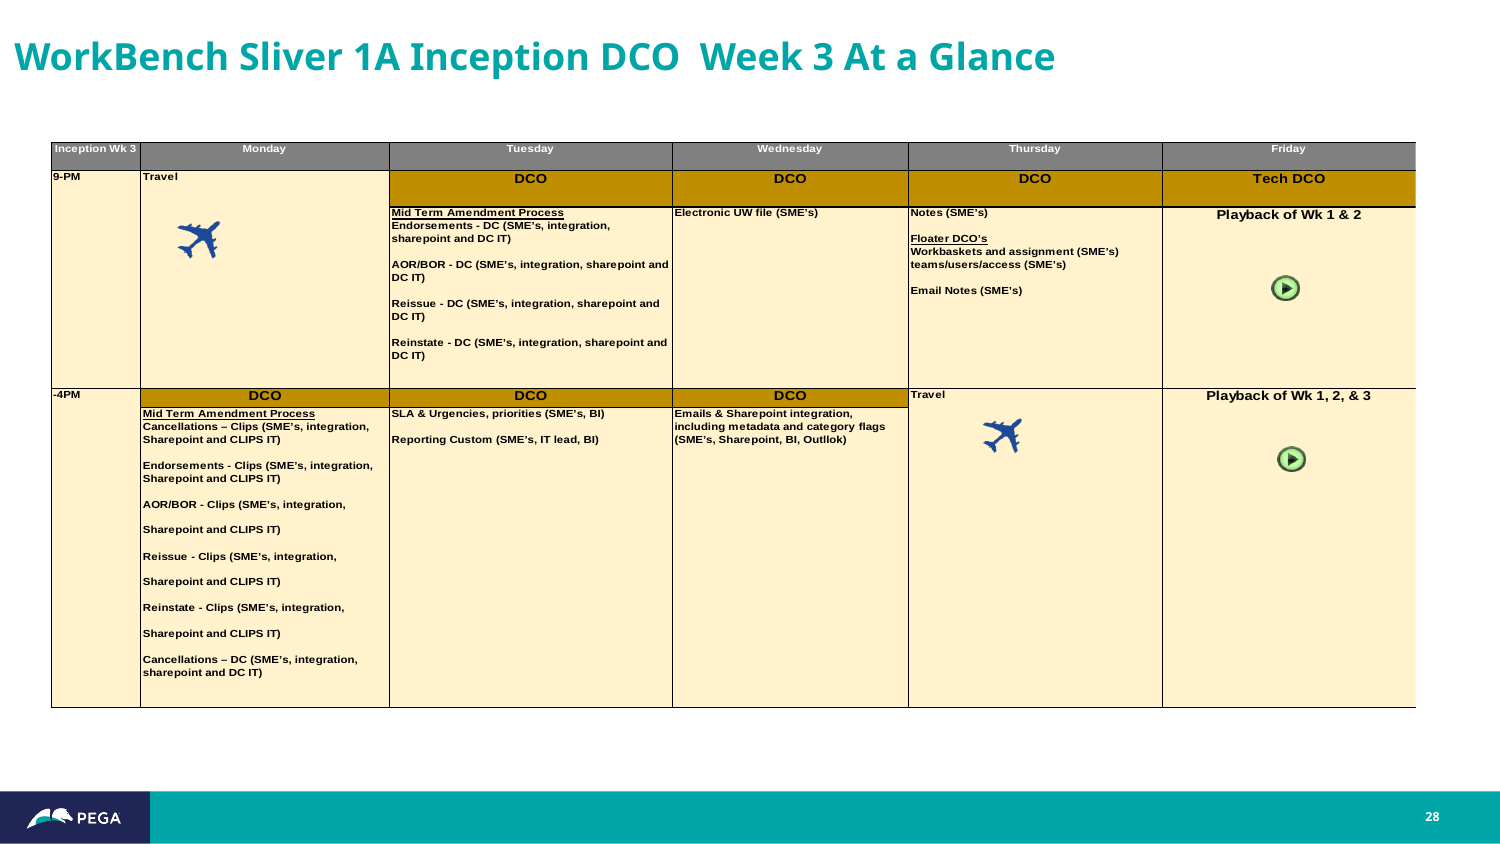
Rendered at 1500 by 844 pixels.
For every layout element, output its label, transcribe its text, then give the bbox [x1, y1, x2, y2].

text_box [50, 142, 1417, 708]
title WorkBench Sliver 1A Inception DCO Week 3 At a Glance [14, 0, 1382, 80]
slide_number 28 [1387, 796, 1440, 827]
